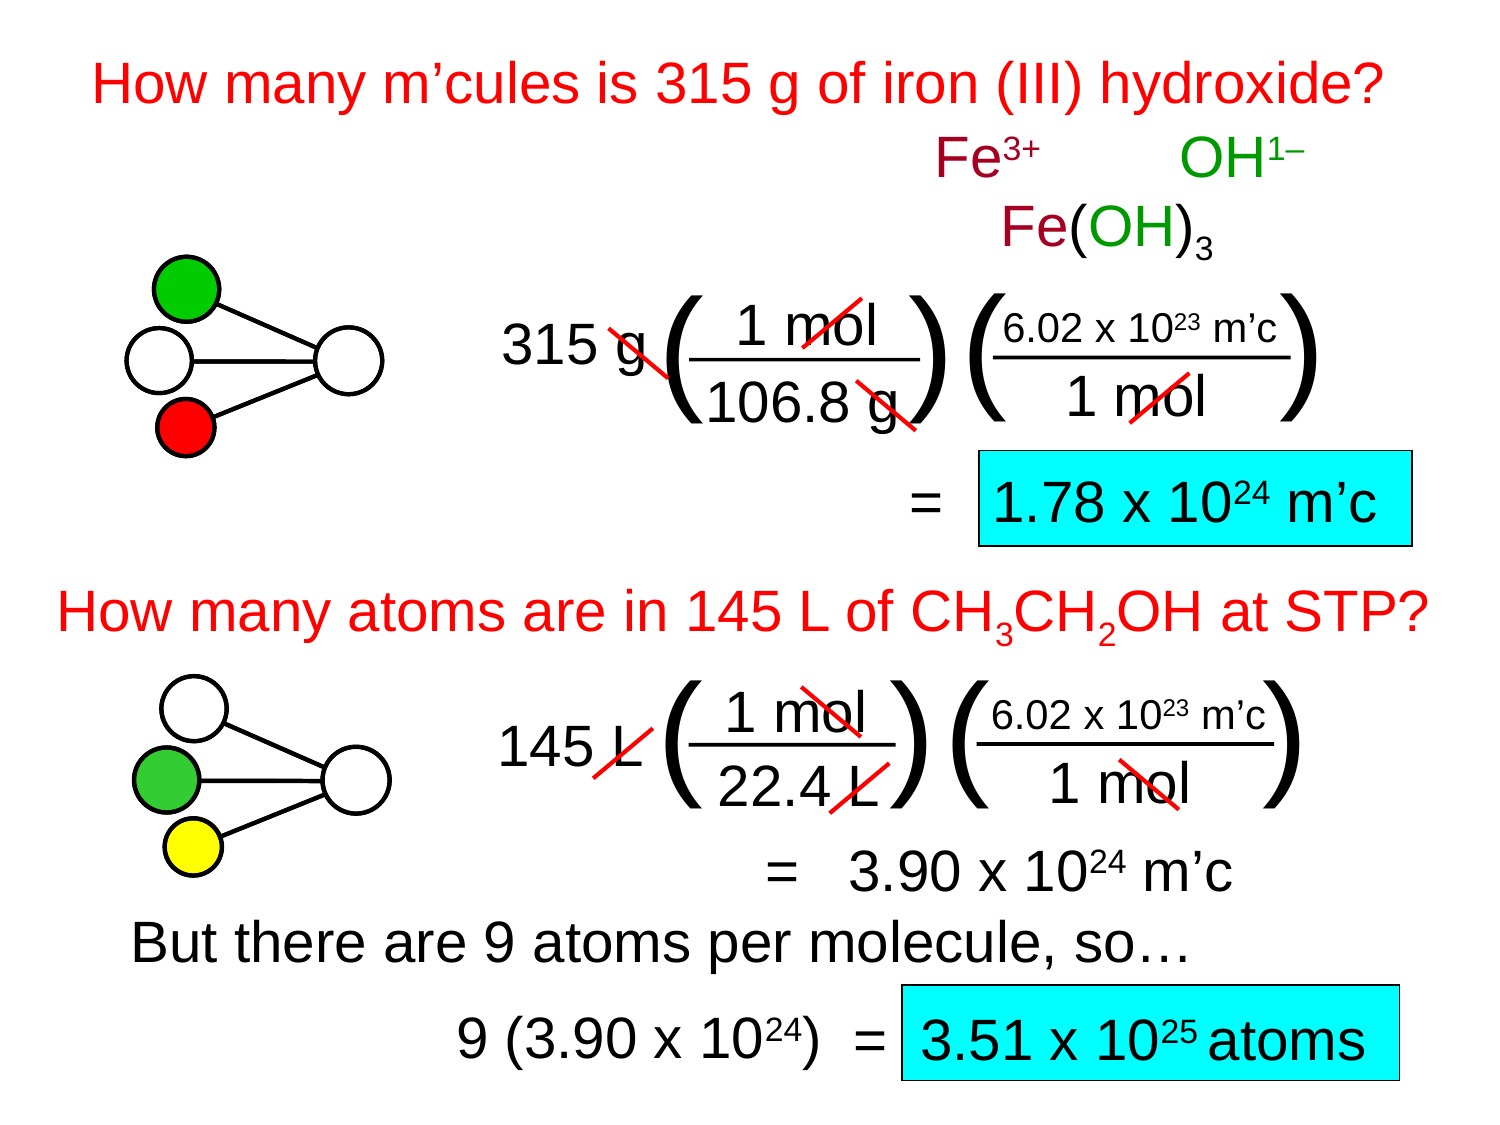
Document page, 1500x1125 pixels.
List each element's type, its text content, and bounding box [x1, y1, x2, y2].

text_box OH1– [1164, 112, 1336, 197]
text_box [978, 450, 1413, 546]
text_box Fe3+ [919, 112, 1076, 197]
text_box = 3.51 x 1025 atoms [833, 994, 1404, 1080]
text_box How many atoms are in 145 L of CH3CH2OH at STP? [41, 565, 1462, 661]
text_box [642, 635, 927, 817]
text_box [126, 256, 383, 457]
text_box 145 L [482, 700, 637, 786]
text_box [643, 250, 943, 432]
text_box But there are 9 atoms per molecule, so… [96, 896, 1230, 982]
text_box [929, 634, 1311, 816]
text_box = 3.90 x 1024 m’c [750, 825, 1266, 910]
text_box [901, 985, 1400, 994]
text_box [946, 248, 1328, 430]
text_box 9 (3.90 x 1024) [403, 993, 875, 1078]
text_box 315 g [486, 298, 638, 384]
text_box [133, 675, 390, 876]
text_box = 1.78 x 1024 m’c [894, 456, 1410, 542]
text_box How many m’cules is 315 g of iron (III) hydroxide? [76, 37, 1403, 123]
text_box Fe(OH)3 [985, 180, 1245, 247]
